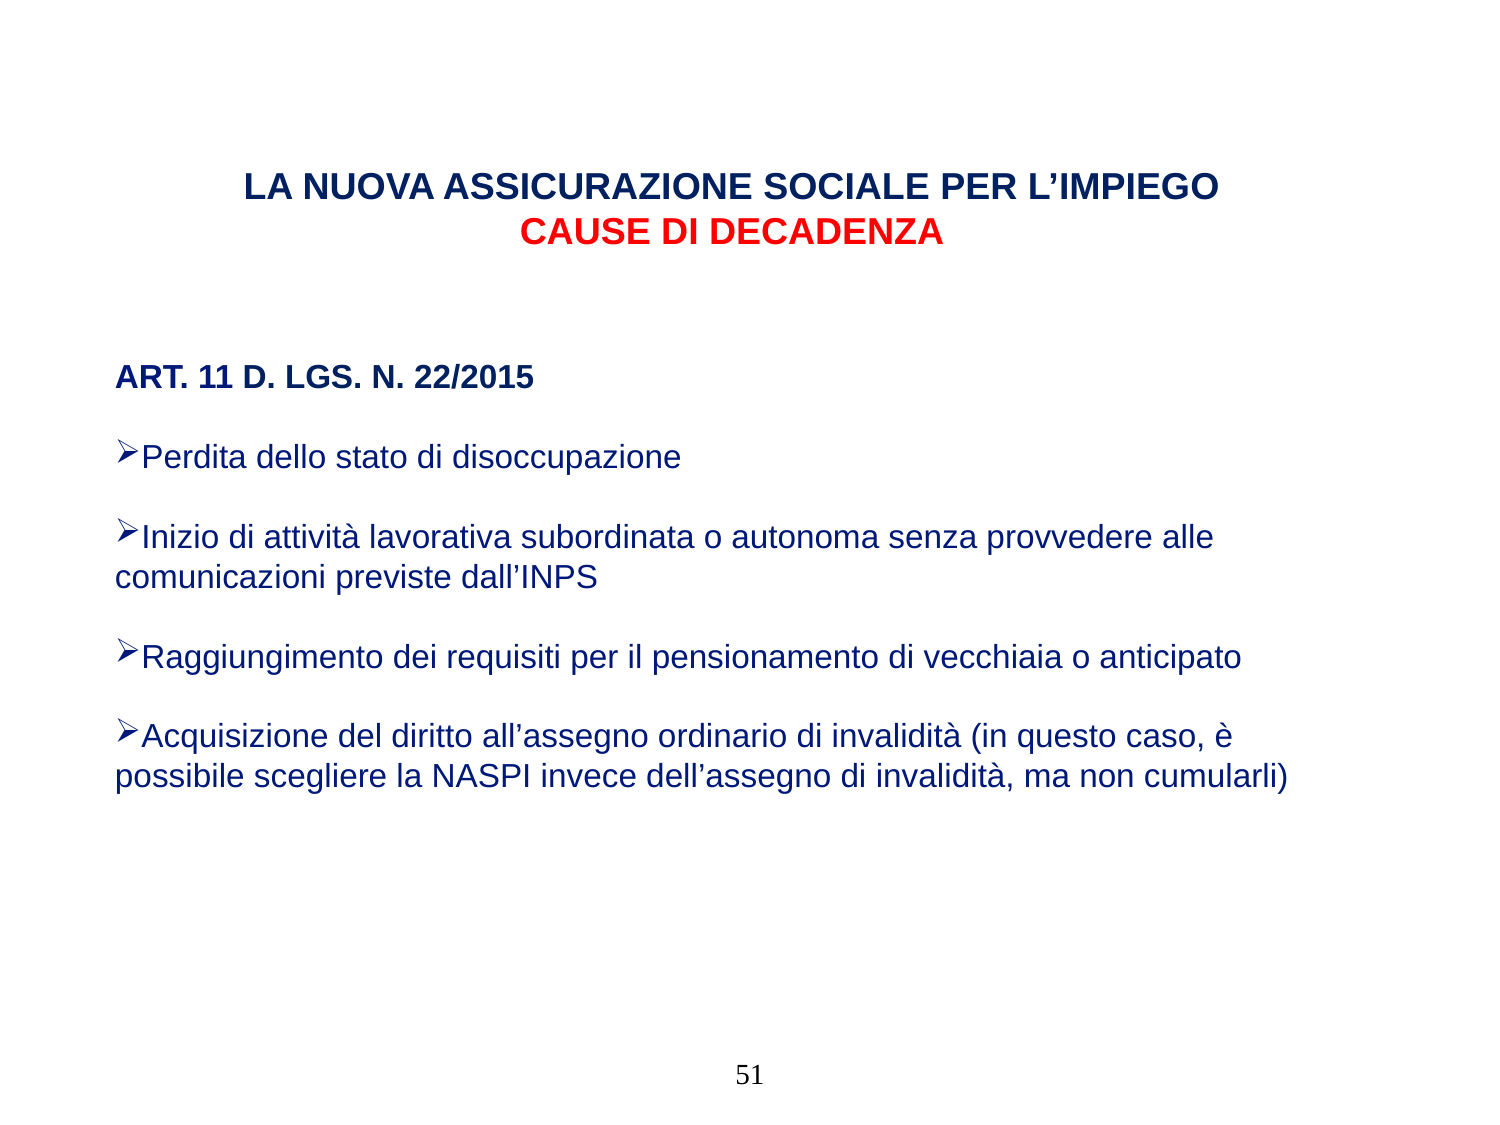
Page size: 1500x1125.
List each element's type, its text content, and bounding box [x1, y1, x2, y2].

text_box La nuova assicurazione sociale per l’impiego Cause di decadenza [46, 154, 1418, 260]
text_box ART. 11 D. LGS. N. 22/2015 Perdita dello stato di disoccupazione Inizio di attività lavorativa subordinata o autonoma senza provvedere alle comunicazioni previste dall’INPS Raggiungimento dei requisiti per il pensionamento di vecchiaia o anticipato Acquisizione del diritto all’assegno ordinario di invalidità (in questo caso, è possibile scegliere la NASPI invece dell’assegno di invalidità, ma non cumularli) [100, 348, 1388, 882]
footer 51 [512, 1042, 988, 1103]
